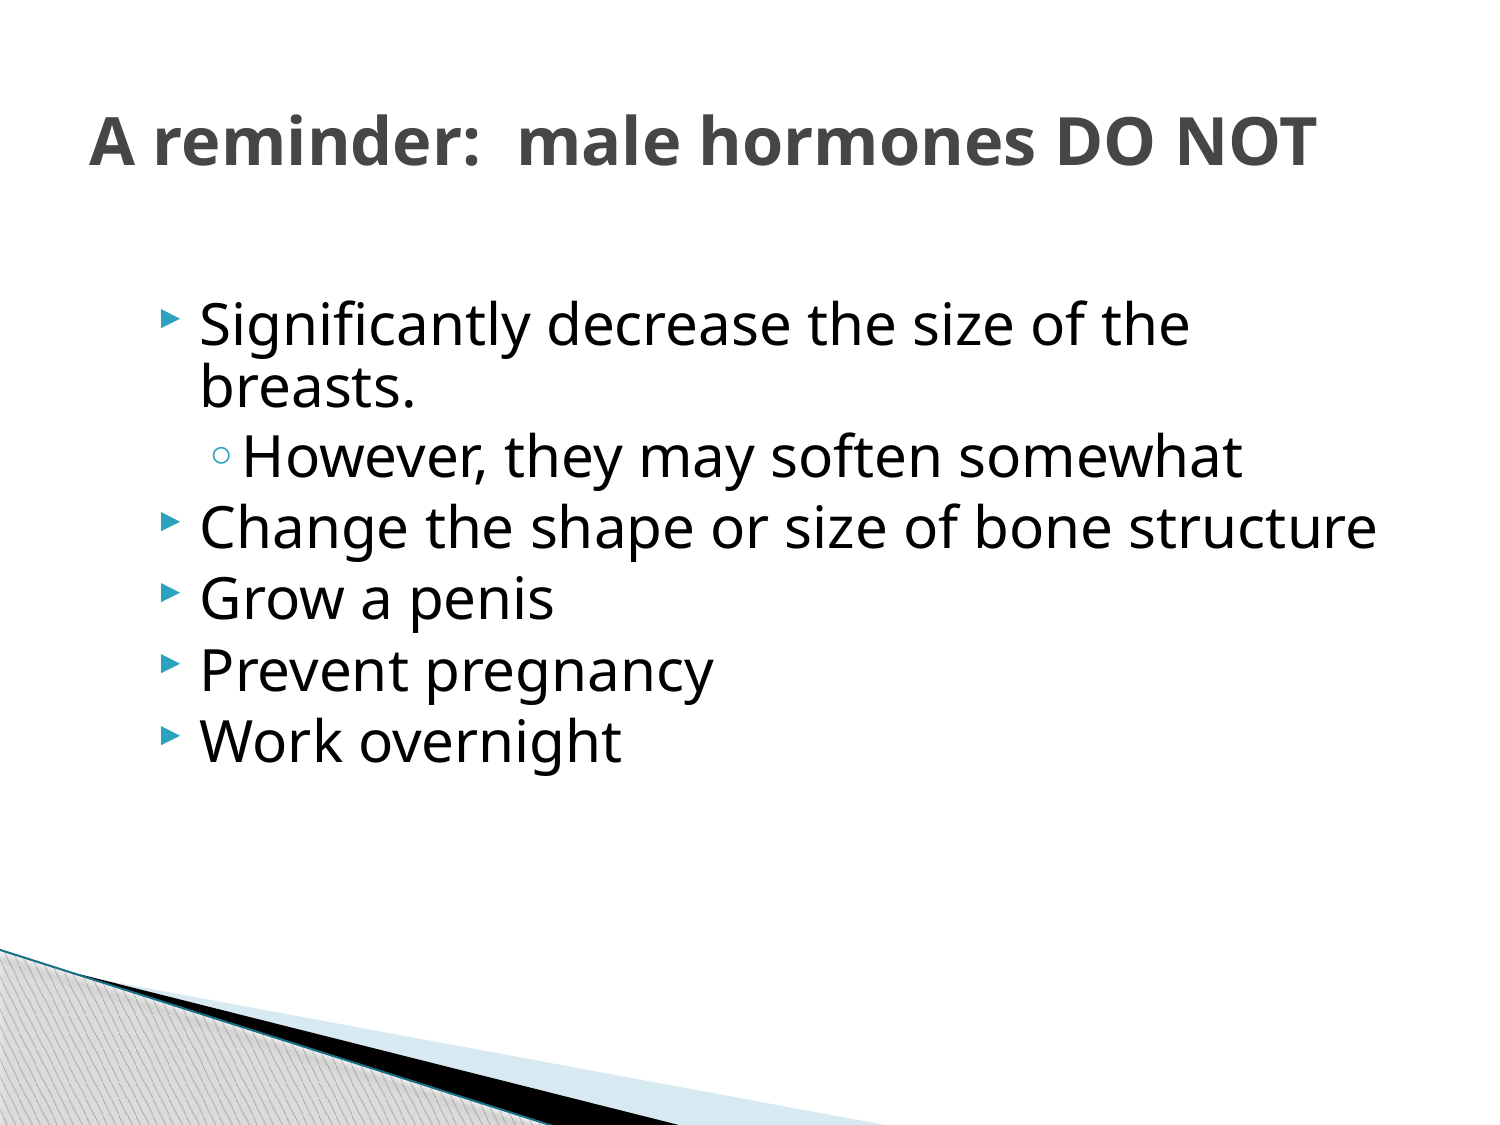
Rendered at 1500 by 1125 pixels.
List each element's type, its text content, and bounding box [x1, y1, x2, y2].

list Significantly decrease the size of the breasts. However, they may soften somewhat Change the shape or size of bone structure Grow a penis Prevent pregnancy Work overnight [125, 287, 1425, 925]
title A reminder: male hormones DO NOT [75, 45, 1425, 233]
